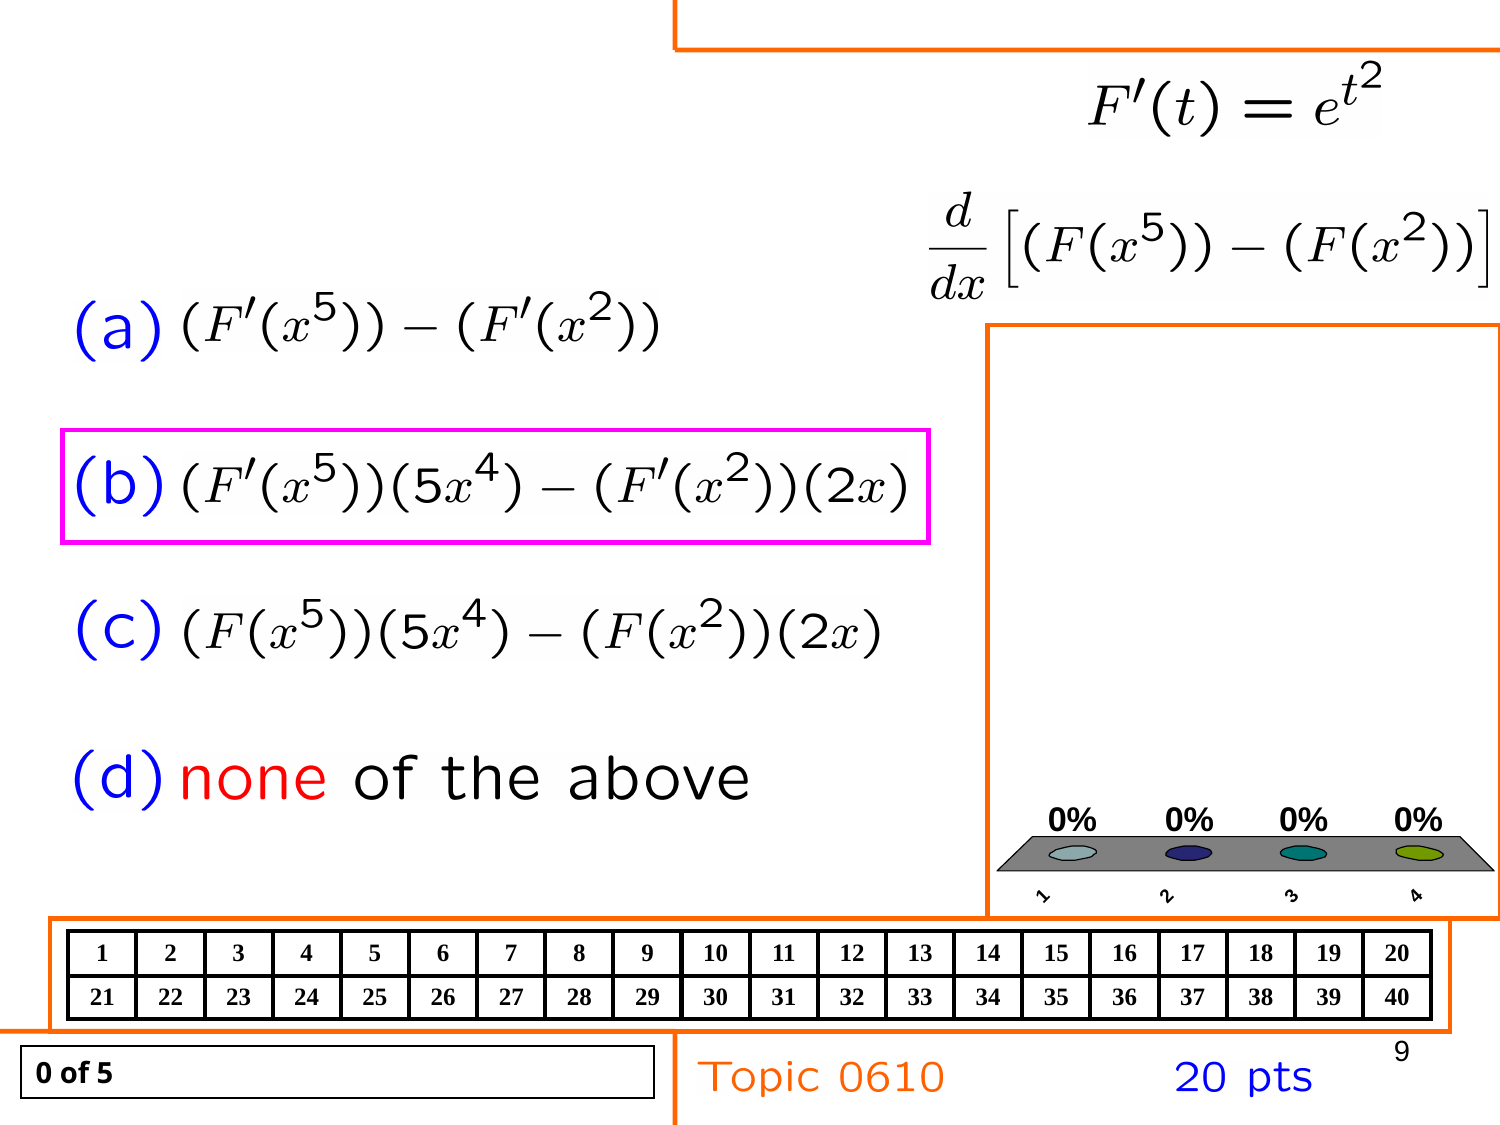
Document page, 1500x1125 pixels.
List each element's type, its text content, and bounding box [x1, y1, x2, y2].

text_box [87, 543, 650, 663]
picture [1175, 1060, 1313, 1098]
picture [74, 455, 162, 518]
picture [73, 749, 161, 813]
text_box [957, 312, 1500, 951]
picture [182, 752, 751, 800]
text_box [50, 918, 1450, 1032]
slide_number 9 [1350, 1032, 1425, 1103]
title 1+1= [75, 45, 1425, 233]
text_box [87, 249, 650, 430]
picture [76, 599, 161, 663]
text_box [562, 62, 1013, 250]
picture [74, 300, 162, 363]
picture [182, 596, 882, 661]
picture [182, 449, 907, 514]
picture [182, 289, 659, 354]
picture [1087, 60, 1382, 138]
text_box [20, 1045, 655, 1099]
picture [928, 190, 1488, 301]
picture [697, 1060, 945, 1098]
text_box [62, 430, 929, 543]
